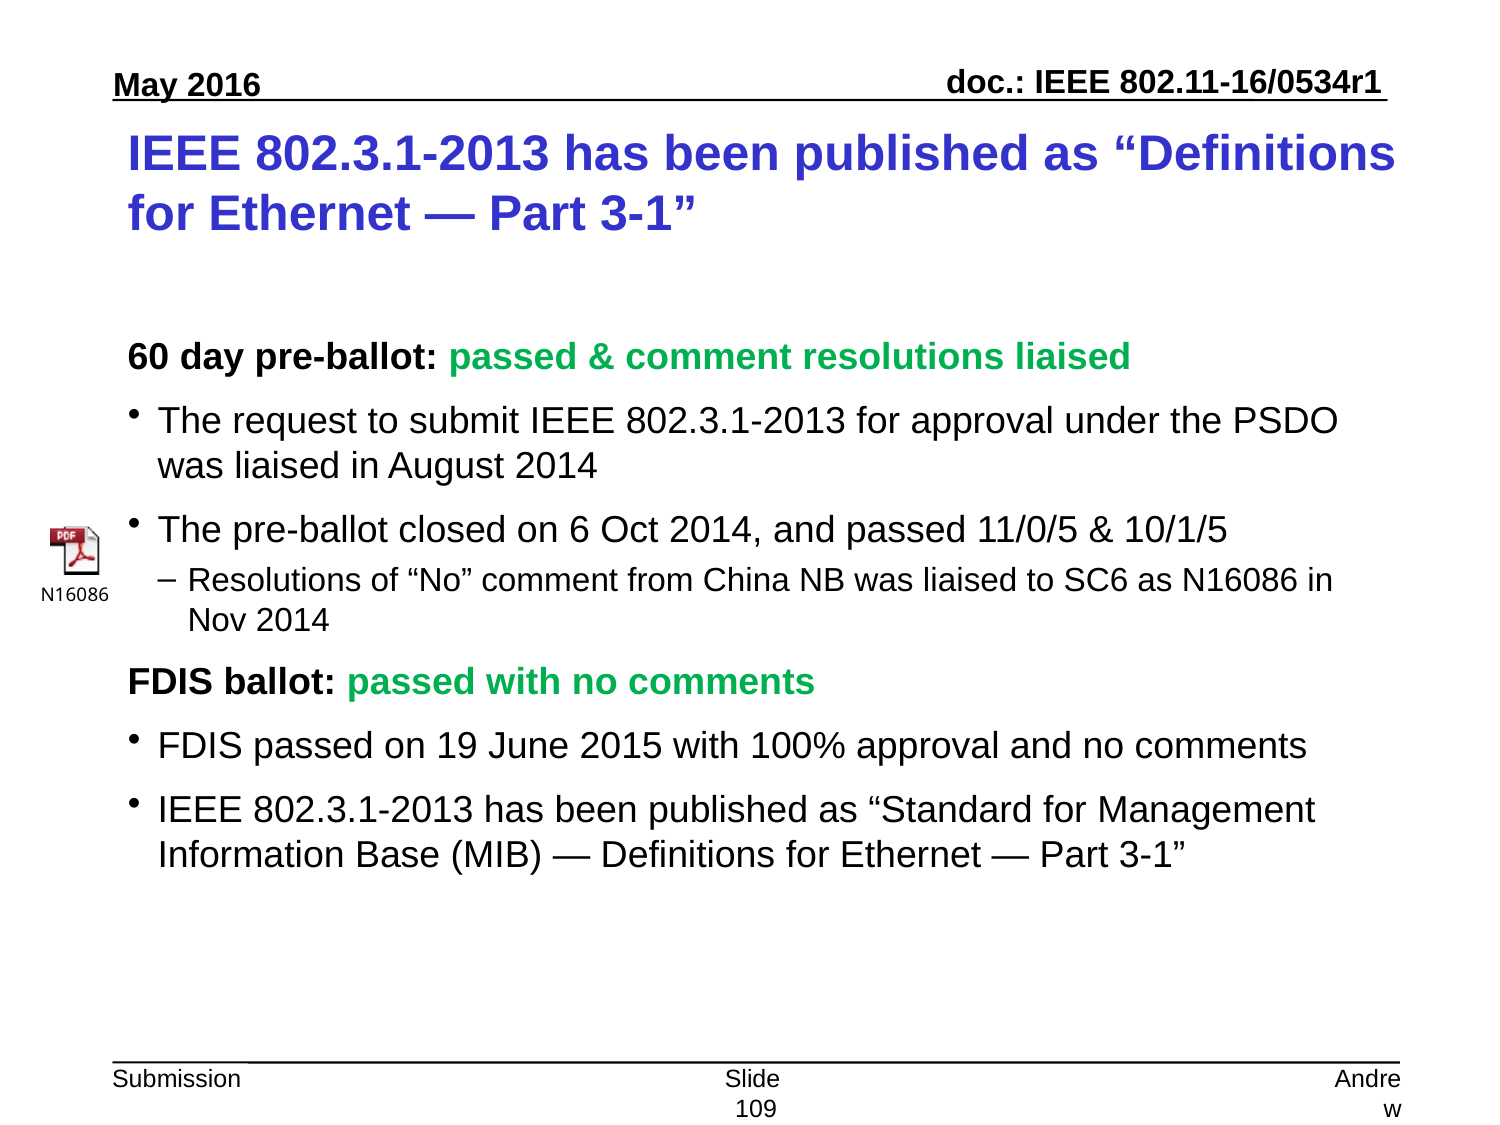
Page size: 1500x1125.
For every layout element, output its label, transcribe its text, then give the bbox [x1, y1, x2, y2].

list 60 day pre-ballot: passed & comment resolutions liaised The request to submit IEEE 802.3.1-2013 for approval under the PSDO was liaised in August 2014 The pre-ballot closed on 6 Oct 2014, and passed 11/0/5 & 10/1/5 Resolutions of “No” comment from China NB was liaised to SC6 as N16086 in Nov 2014 FDIS ballot: passed with no comments FDIS passed on 19 June 2015 with 100% approval and no comments IEEE 802.3.1-2013 has been published as “Standard for Management Information Base (MIB) — Definitions for Ethernet — Part 3-1” [112, 324, 1388, 1000]
footer Andrew Myles, Cisco [1320, 1061, 1402, 1093]
slide_number Slide 109 [709, 1061, 803, 1093]
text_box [0, 524, 151, 652]
title IEEE 802.3.1-2013 has been published as “Definitions for Ethernet — Part 3-1” [112, 112, 1488, 288]
